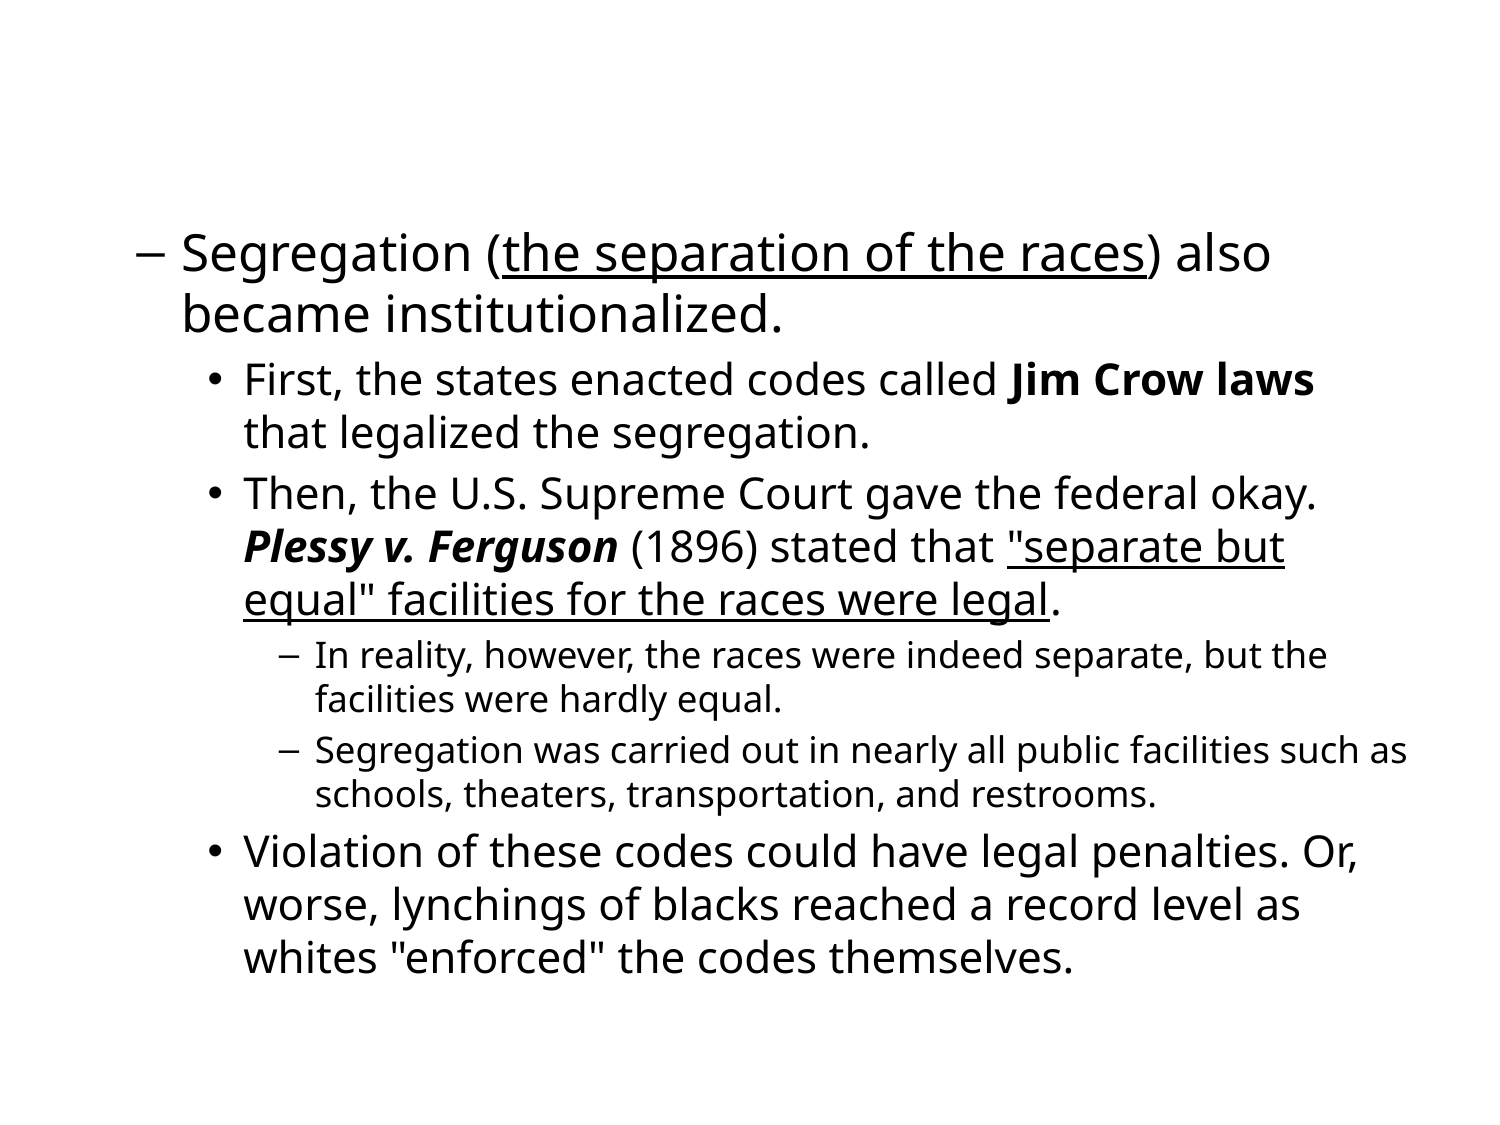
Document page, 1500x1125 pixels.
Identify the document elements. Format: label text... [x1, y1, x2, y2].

list Segregation (the separation of the races) also became institutionalized. First, the states enacted codes called Jim Crow laws that legalized the segregation. Then, the U.S. Supreme Court gave the federal okay. Plessy v. Ferguson (1896) stated that "separate but equal" facilities for the races were legal. In reality, however, the races were indeed separate, but the facilities were hardly equal. Segregation was carried out in nearly all public facilities such as schools, theaters, transportation, and restrooms. Violation of these codes could have legal penalties. Or, worse, lynchings of blacks reached a record level as whites "enforced" the codes themselves. [50, 212, 1425, 1005]
